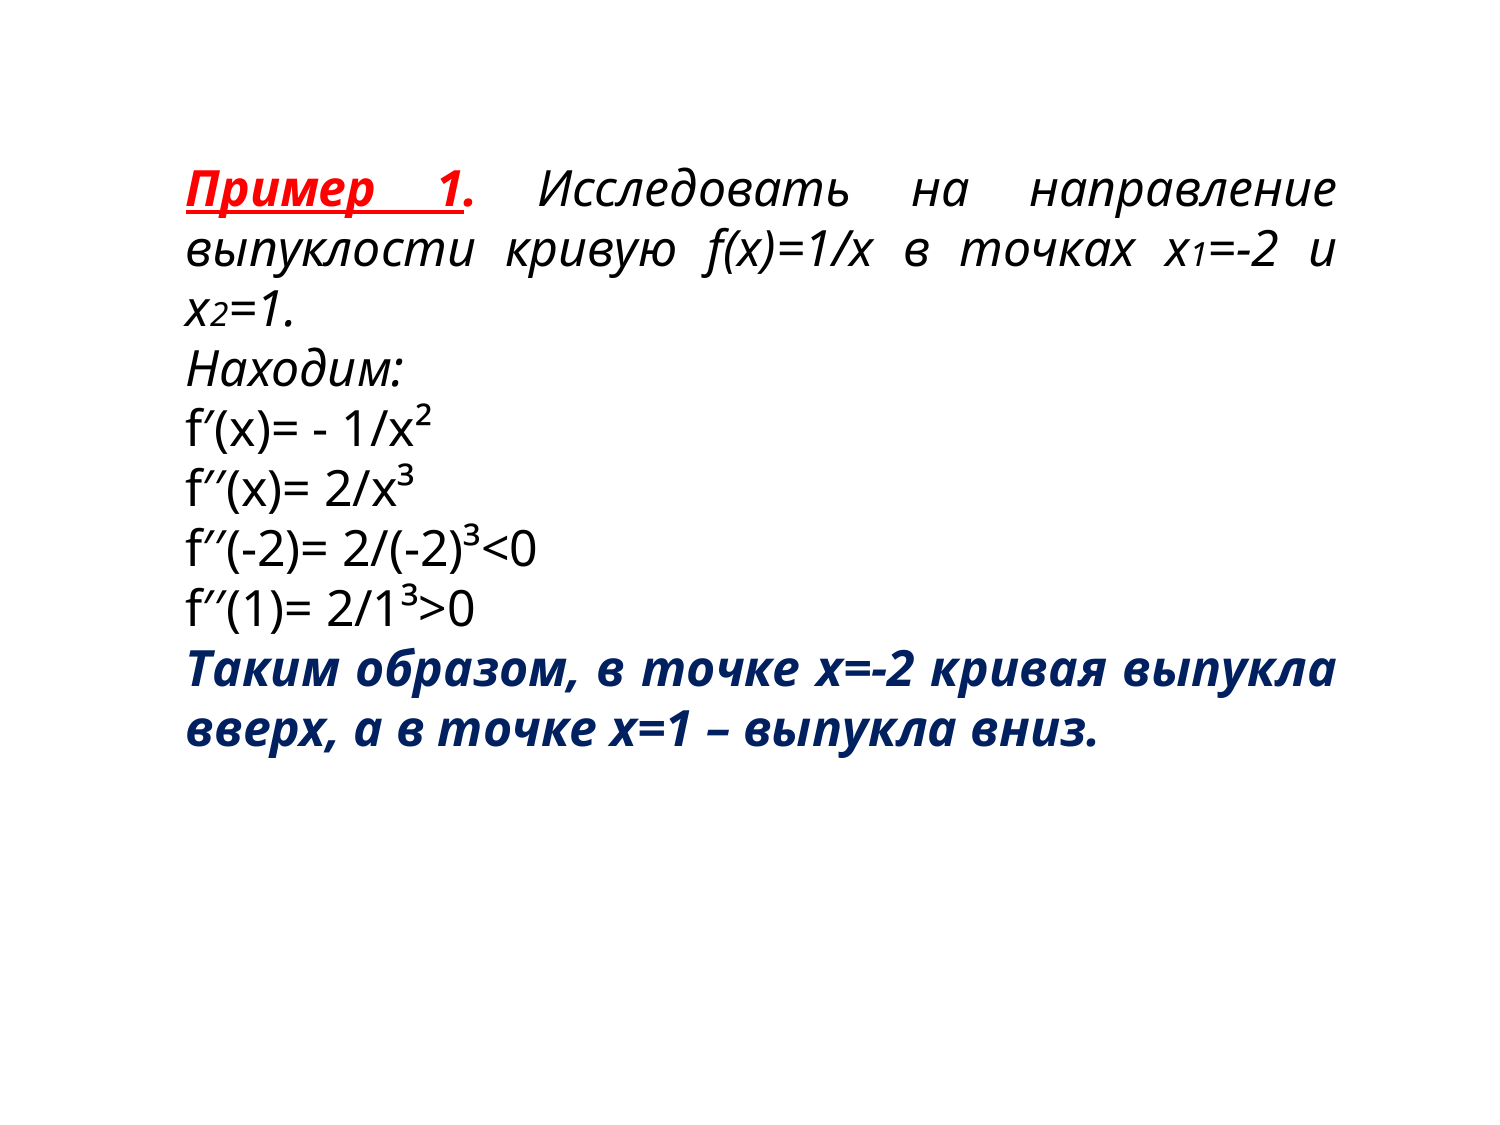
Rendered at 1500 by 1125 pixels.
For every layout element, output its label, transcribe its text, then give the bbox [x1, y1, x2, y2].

text_box Пример 1. Исследовать на направление выпуклости кривую f(x)=1/x в точках x1=-2 и x2=1. Находим: f′(x)= - 1/x² f′′(x)= 2/x³ f′′(-2)= 2/(-2)³<0 f′′(1)= 2/1³>0 Таким образом, в точке x=-2 кривая выпукла вверх, а в точке x=1 – выпукла вниз. [171, 148, 1353, 764]
